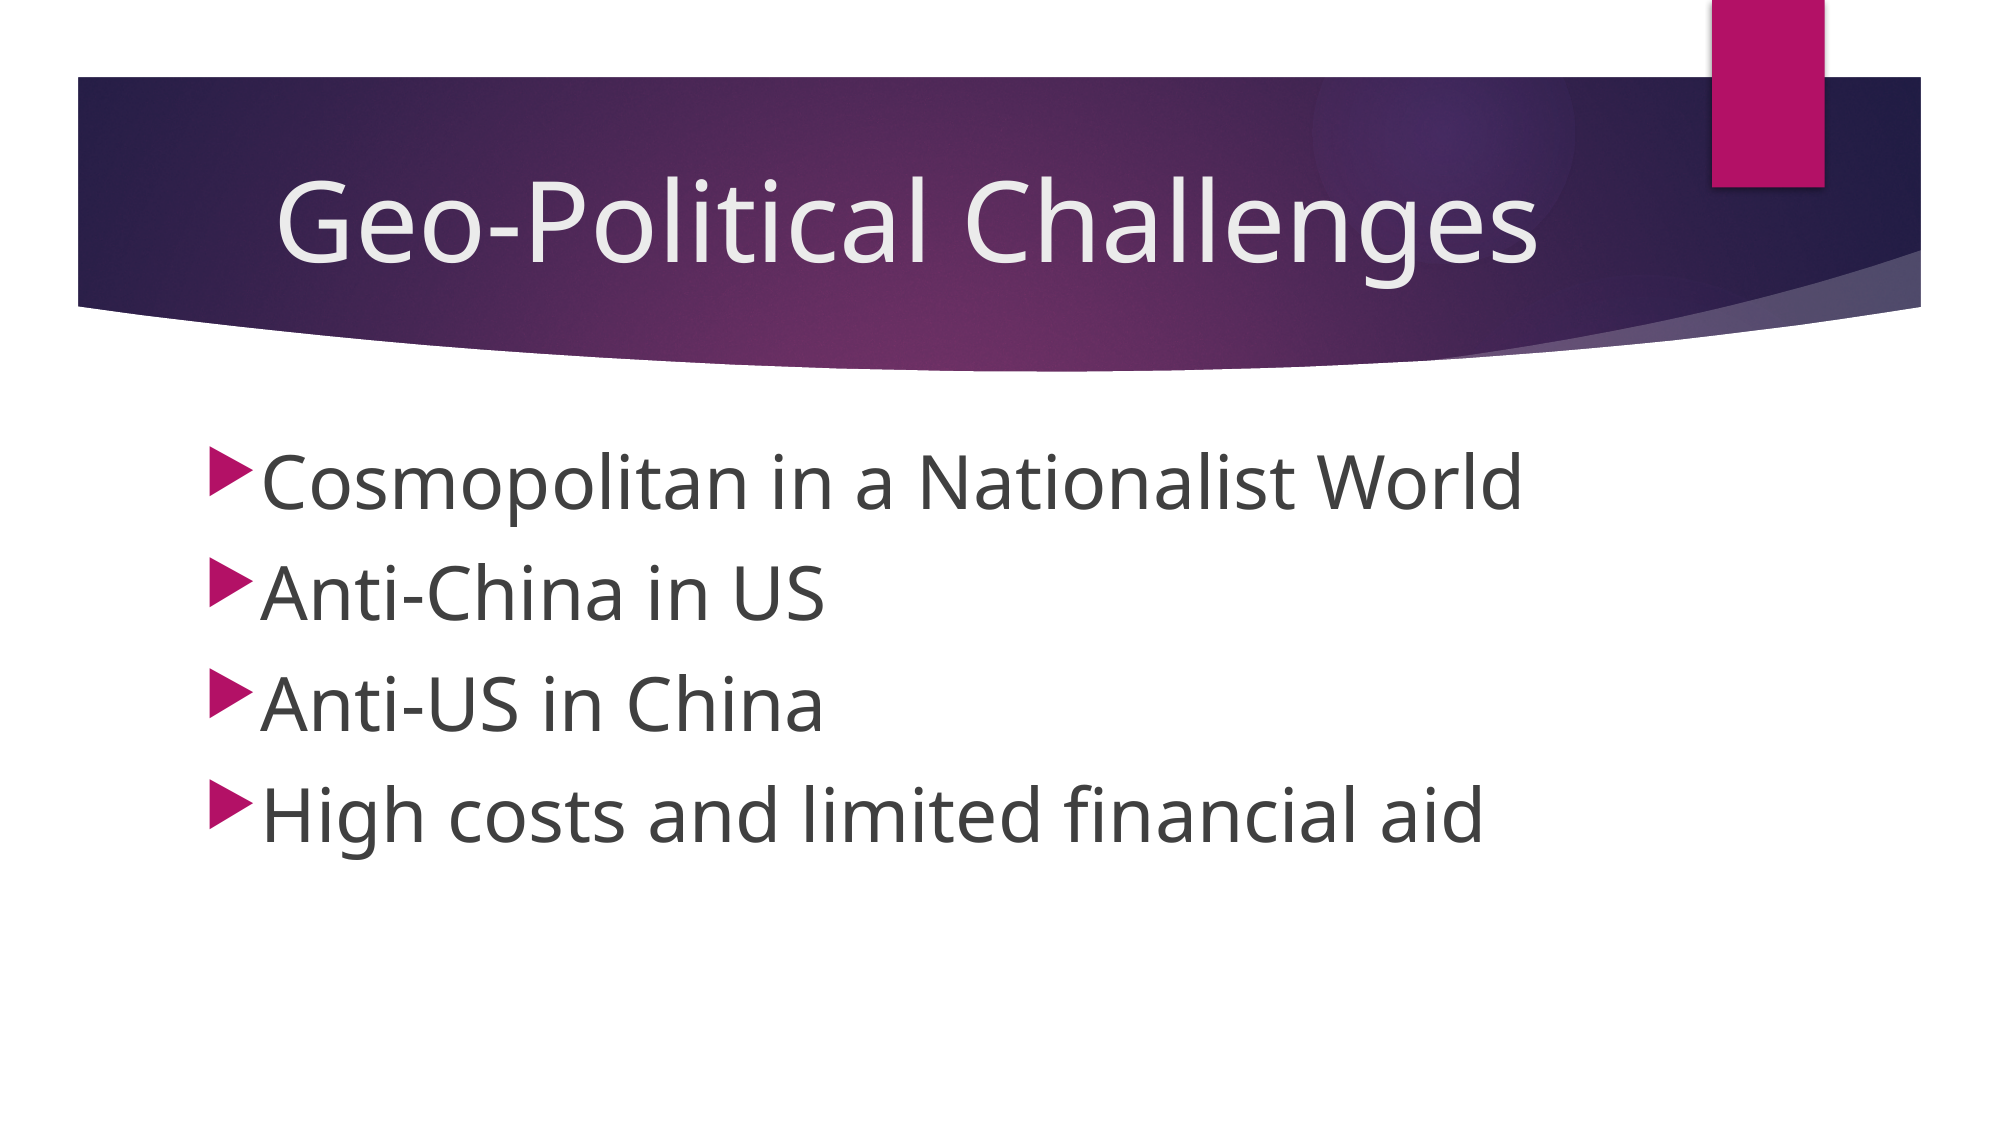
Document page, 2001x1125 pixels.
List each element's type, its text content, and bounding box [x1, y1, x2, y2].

list Cosmopolitan in a Nationalist World Anti-China in US Anti-US in China High costs and limited financial aid [189, 427, 1638, 988]
title Geo-Political Challenges [189, 159, 1627, 276]
